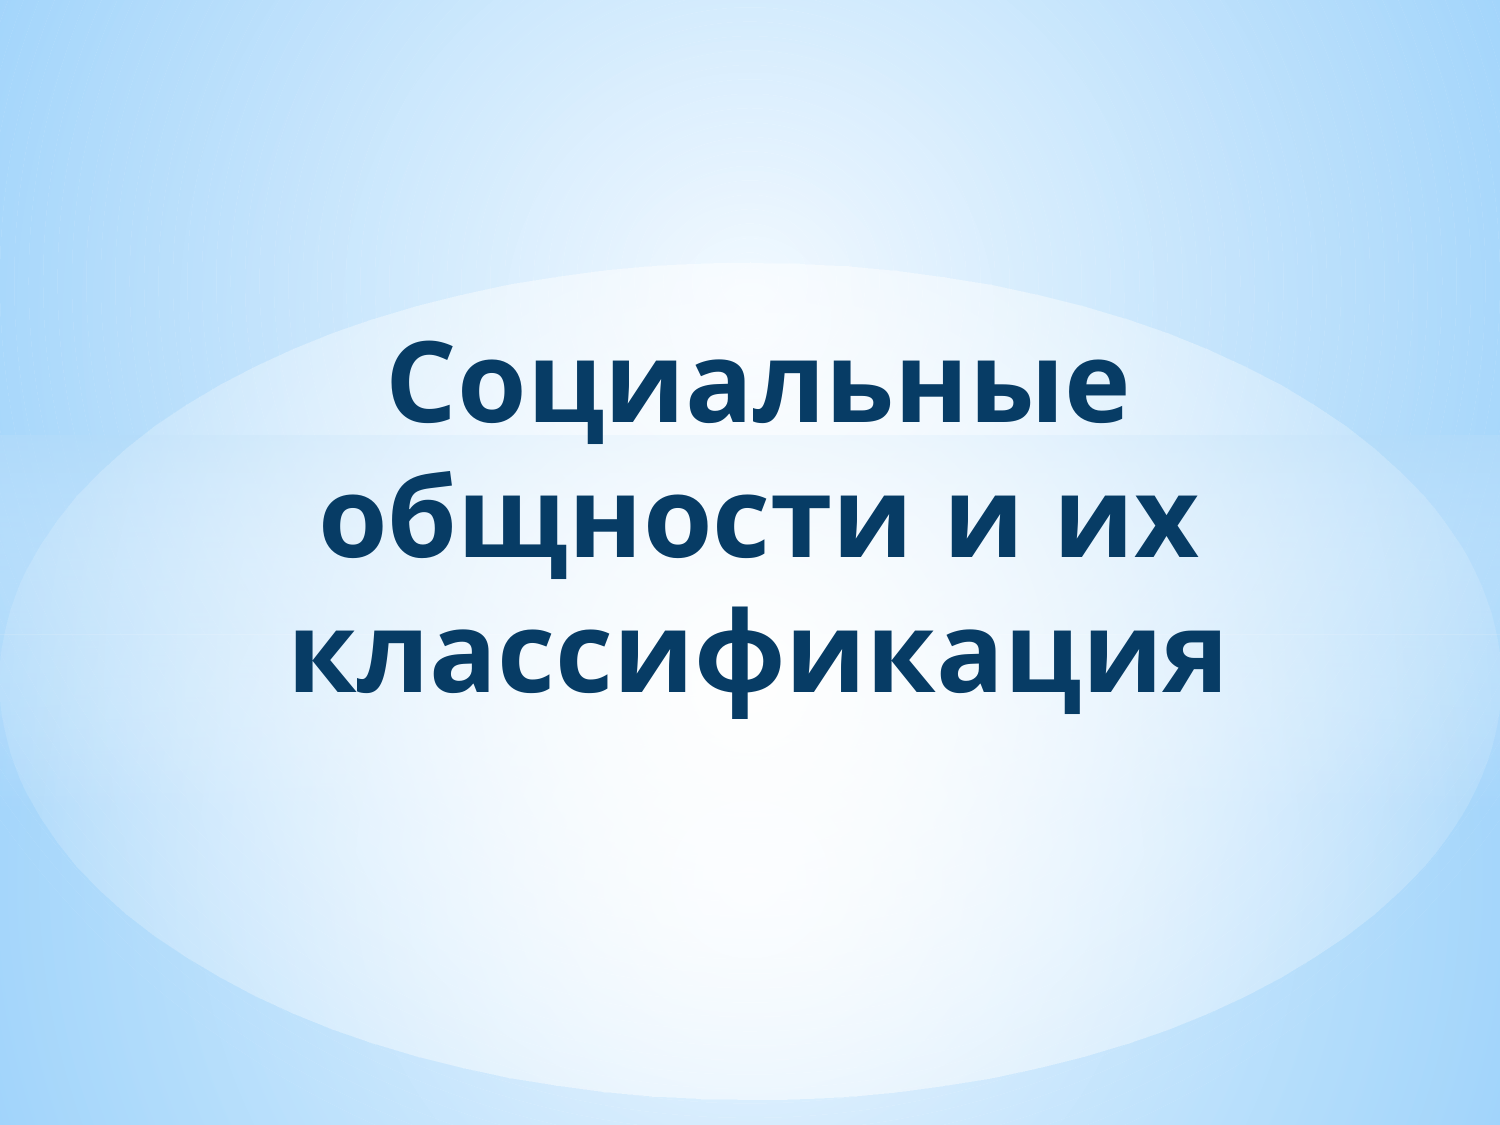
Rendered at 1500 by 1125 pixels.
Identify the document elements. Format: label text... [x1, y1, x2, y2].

title Социальные общности и их классификация [123, 302, 1365, 787]
